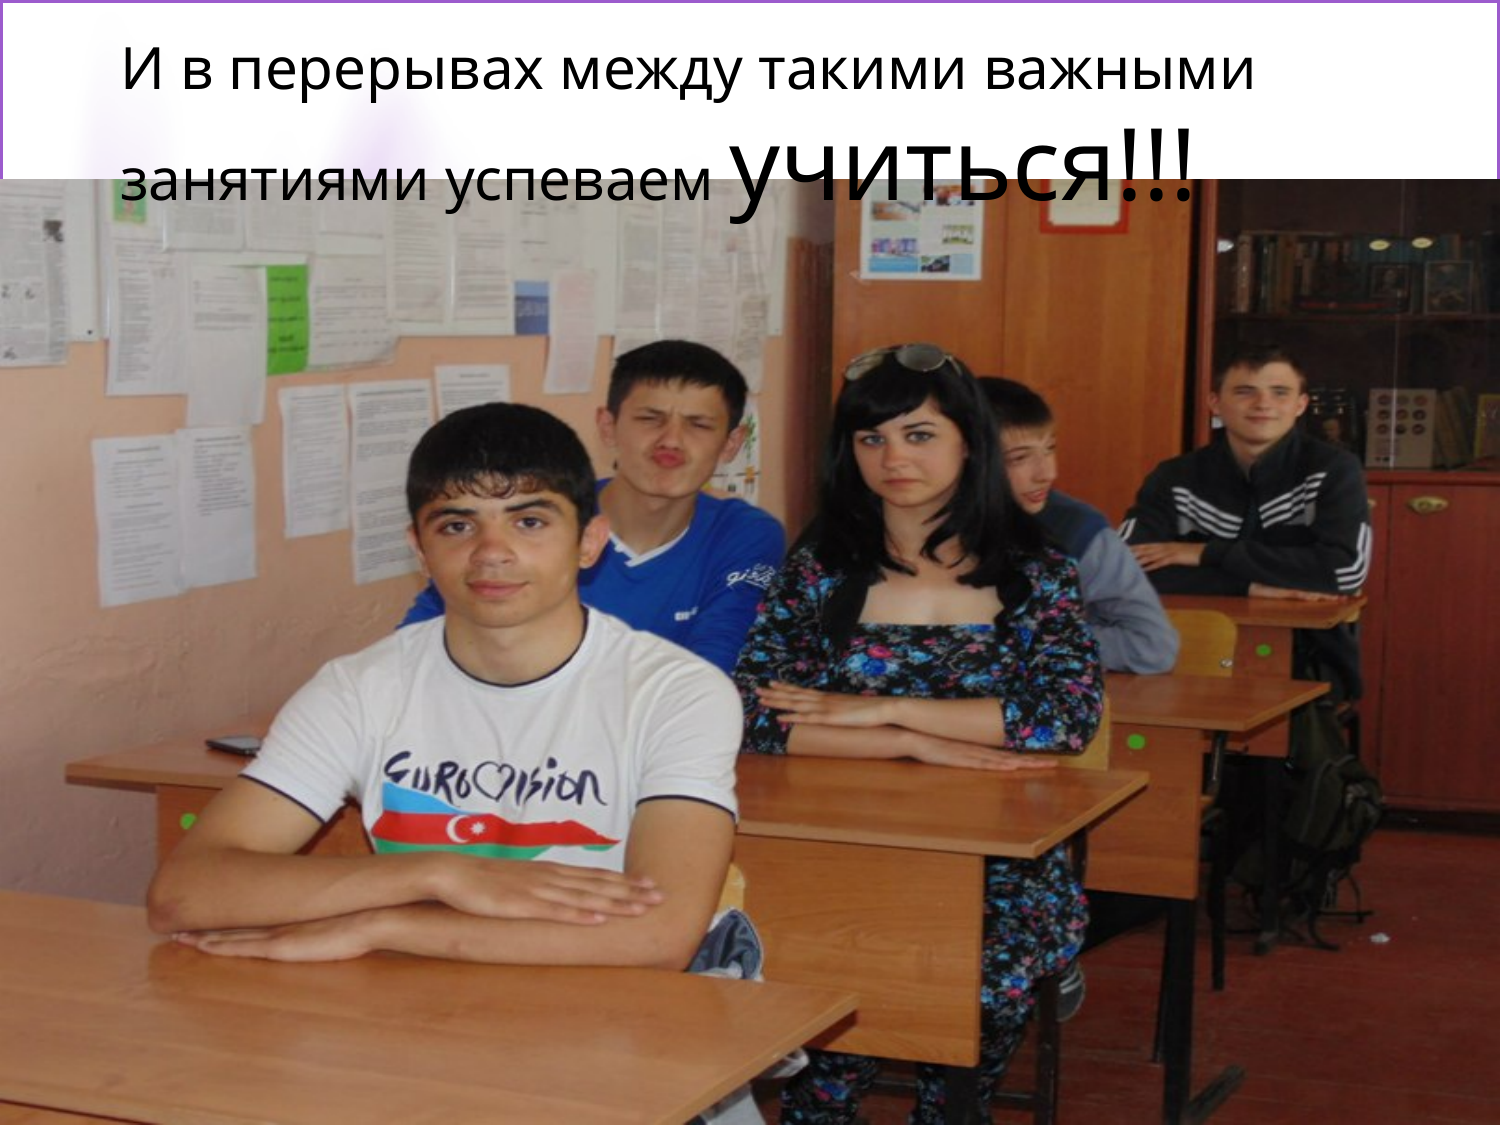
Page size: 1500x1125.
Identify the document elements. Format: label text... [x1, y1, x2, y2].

text_box [0, 0, 1500, 179]
text_box И в перерывах между такими важными занятиями успеваем учиться!!! [105, 23, 1437, 178]
picture [0, 179, 1500, 1125]
